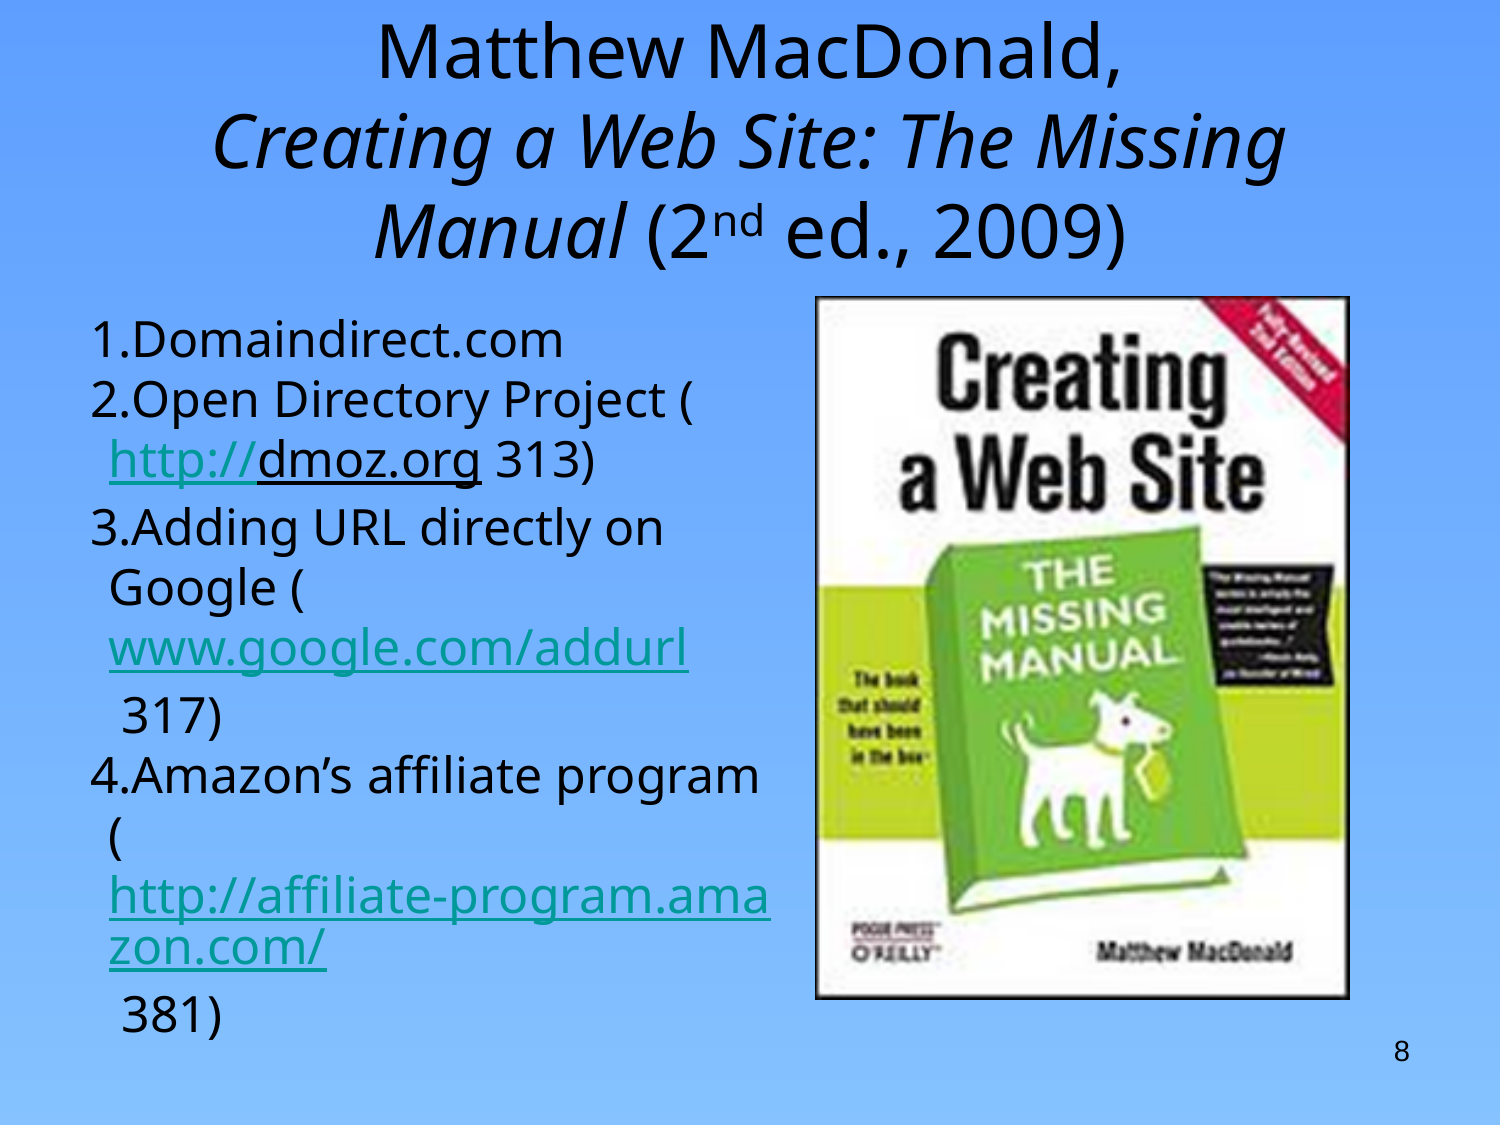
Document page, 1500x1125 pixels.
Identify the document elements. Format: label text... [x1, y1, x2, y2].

list Domaindirect.com Open Directory Project (http://dmoz.org 313) Adding URL directly on Google (www.google.com/addurl 317) Amazon’s affiliate program (http://affiliate-program.amazon.com/ 381) [74, 299, 788, 1006]
title Matthew MacDonald, Creating a Web Site: The Missing Manual (2nd ed., 2009) [74, 44, 1426, 233]
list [814, 296, 1351, 1001]
slide_number 8 [1074, 1024, 1426, 1103]
